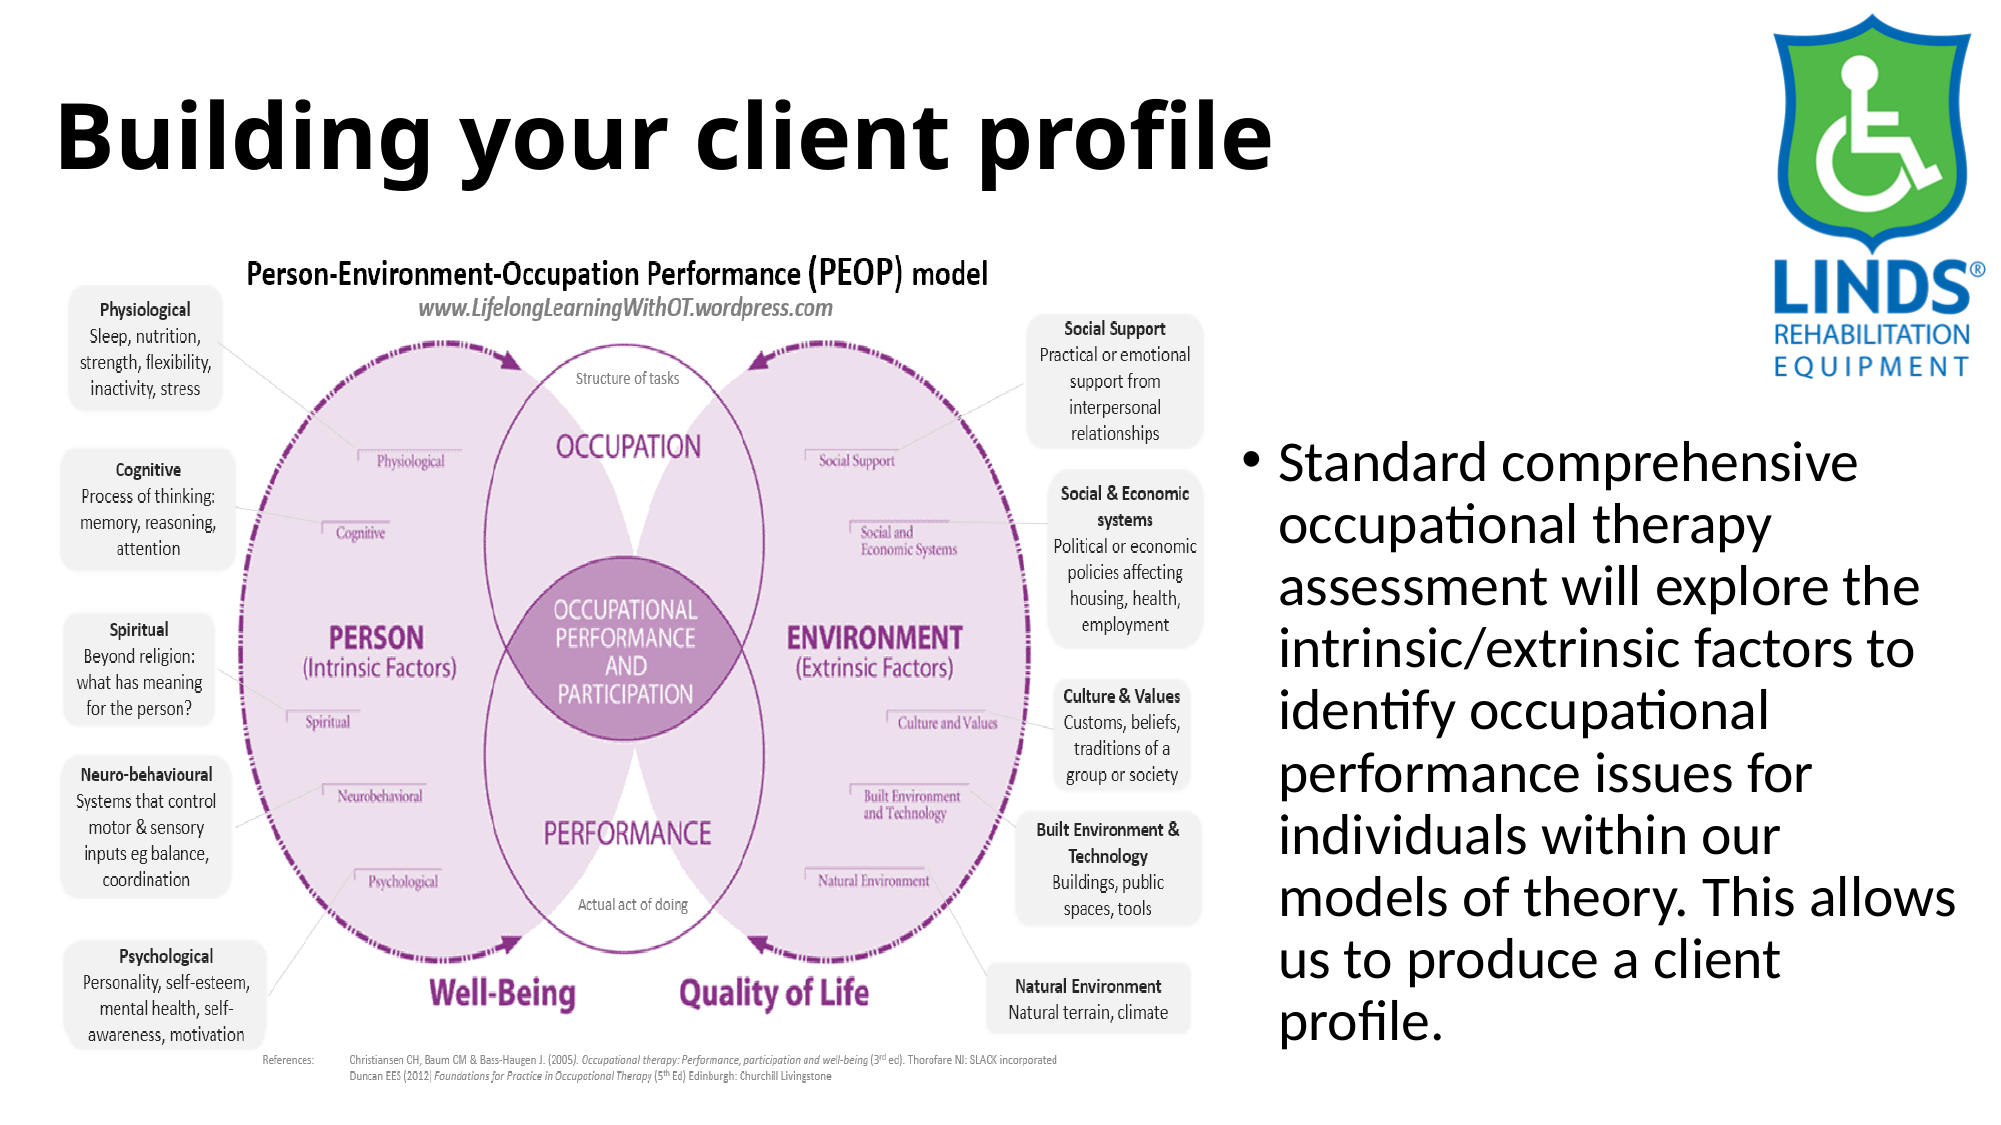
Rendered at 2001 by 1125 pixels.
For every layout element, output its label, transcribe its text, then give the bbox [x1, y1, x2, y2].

title Building your client profile [38, 31, 1763, 249]
list Standard comprehensive occupational therapy assessment will explore the intrinsic/extrinsic factors to identify occupational performance issues for individuals within our models of theory. This allows us to produce a client profile. [1226, 424, 1973, 1066]
picture [1763, 0, 1996, 393]
picture [56, 248, 1211, 1087]
